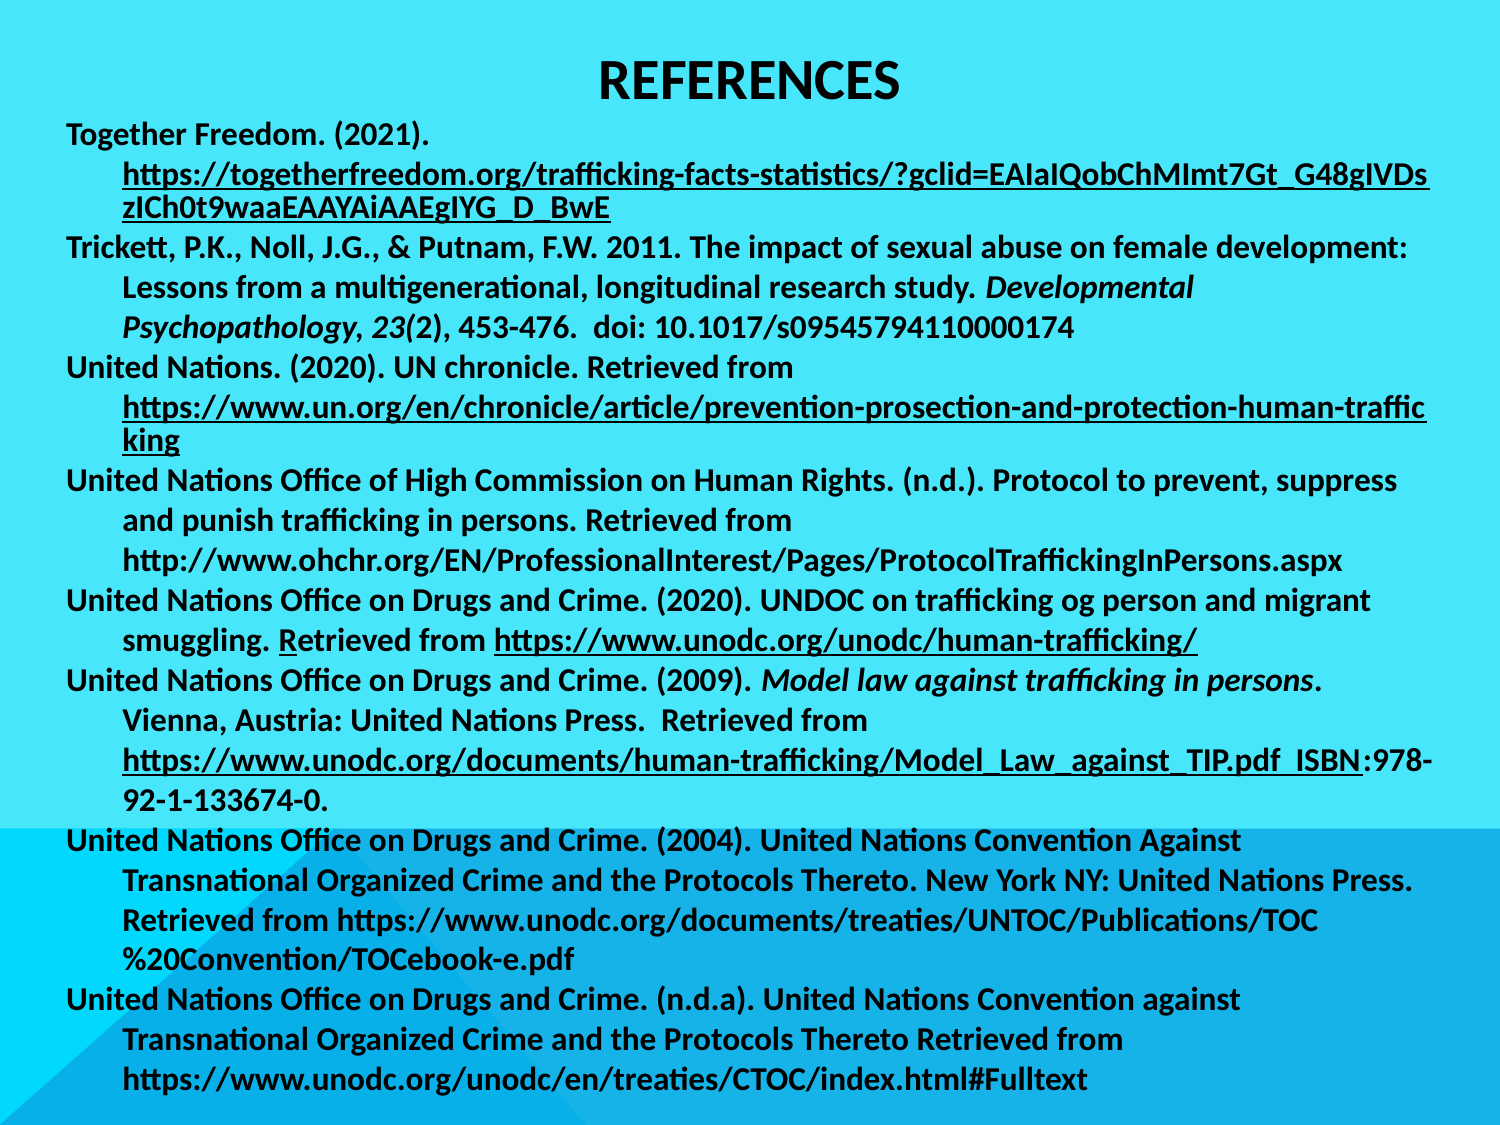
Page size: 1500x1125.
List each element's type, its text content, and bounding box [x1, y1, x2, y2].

title REFERENCES [133, 31, 1367, 104]
list Together Freedom. (2021). https://togetherfreedom.org/trafficking-facts-statistics/?gclid=EAIaIQobChMImt7Gt_G48gIVDszICh0t9waaEAAYAiAAEgIYG_D_BwE Trickett, P.K., Noll, J.G., & Putnam, F.W. 2011. The impact of sexual abuse on female development: Lessons from a multigenerational, longitudinal research study. Developmental Psychopathology, 23(2), 453-476. doi: 10.1017/s09545794110000174 United Nations. (2020). UN chronicle. Retrieved from https://www.un.org/en/chronicle/article/prevention-prosection-and-protection-human-trafficking United Nations Office of High Commission on Human Rights. (n.d.). Protocol to prevent, suppress and punish trafficking in persons. Retrieved from http://www.ohchr.org/EN/ProfessionalInterest/Pages/ProtocolTraffickingInPersons.aspx United Nations Office on Drugs and Crime. (2020). UNDOC on trafficking og person and migrant smuggling. Retrieved from https://www.unodc.org/unodc/human-trafficking/ United Nations Office on Drugs and Crime. (2009). Model law against trafficking in persons. Vienna, Austria: United Nations Press. Retrieved from https://www.unodc.org/documents/human-trafficking/Model_Law_against_TIP.pdf ISBN:978-92-1-133674-0. United Nations Office on Drugs and Crime. (2004). United Nations Convention Against Transnational Organized Crime and the Protocols Thereto. New York NY: United Nations Press. Retrieved from https://www.unodc.org/documents/treaties/UNTOC/Publications/TOC%20Convention/TOCebook-e.pdf United Nations Office on Drugs and Crime. (n.d.a). United Nations Convention against Transnational Organized Crime and the Protocols Thereto Retrieved from https://www.unodc.org/unodc/en/treaties/CTOC/index.html#Fulltext [51, 104, 1449, 1125]
